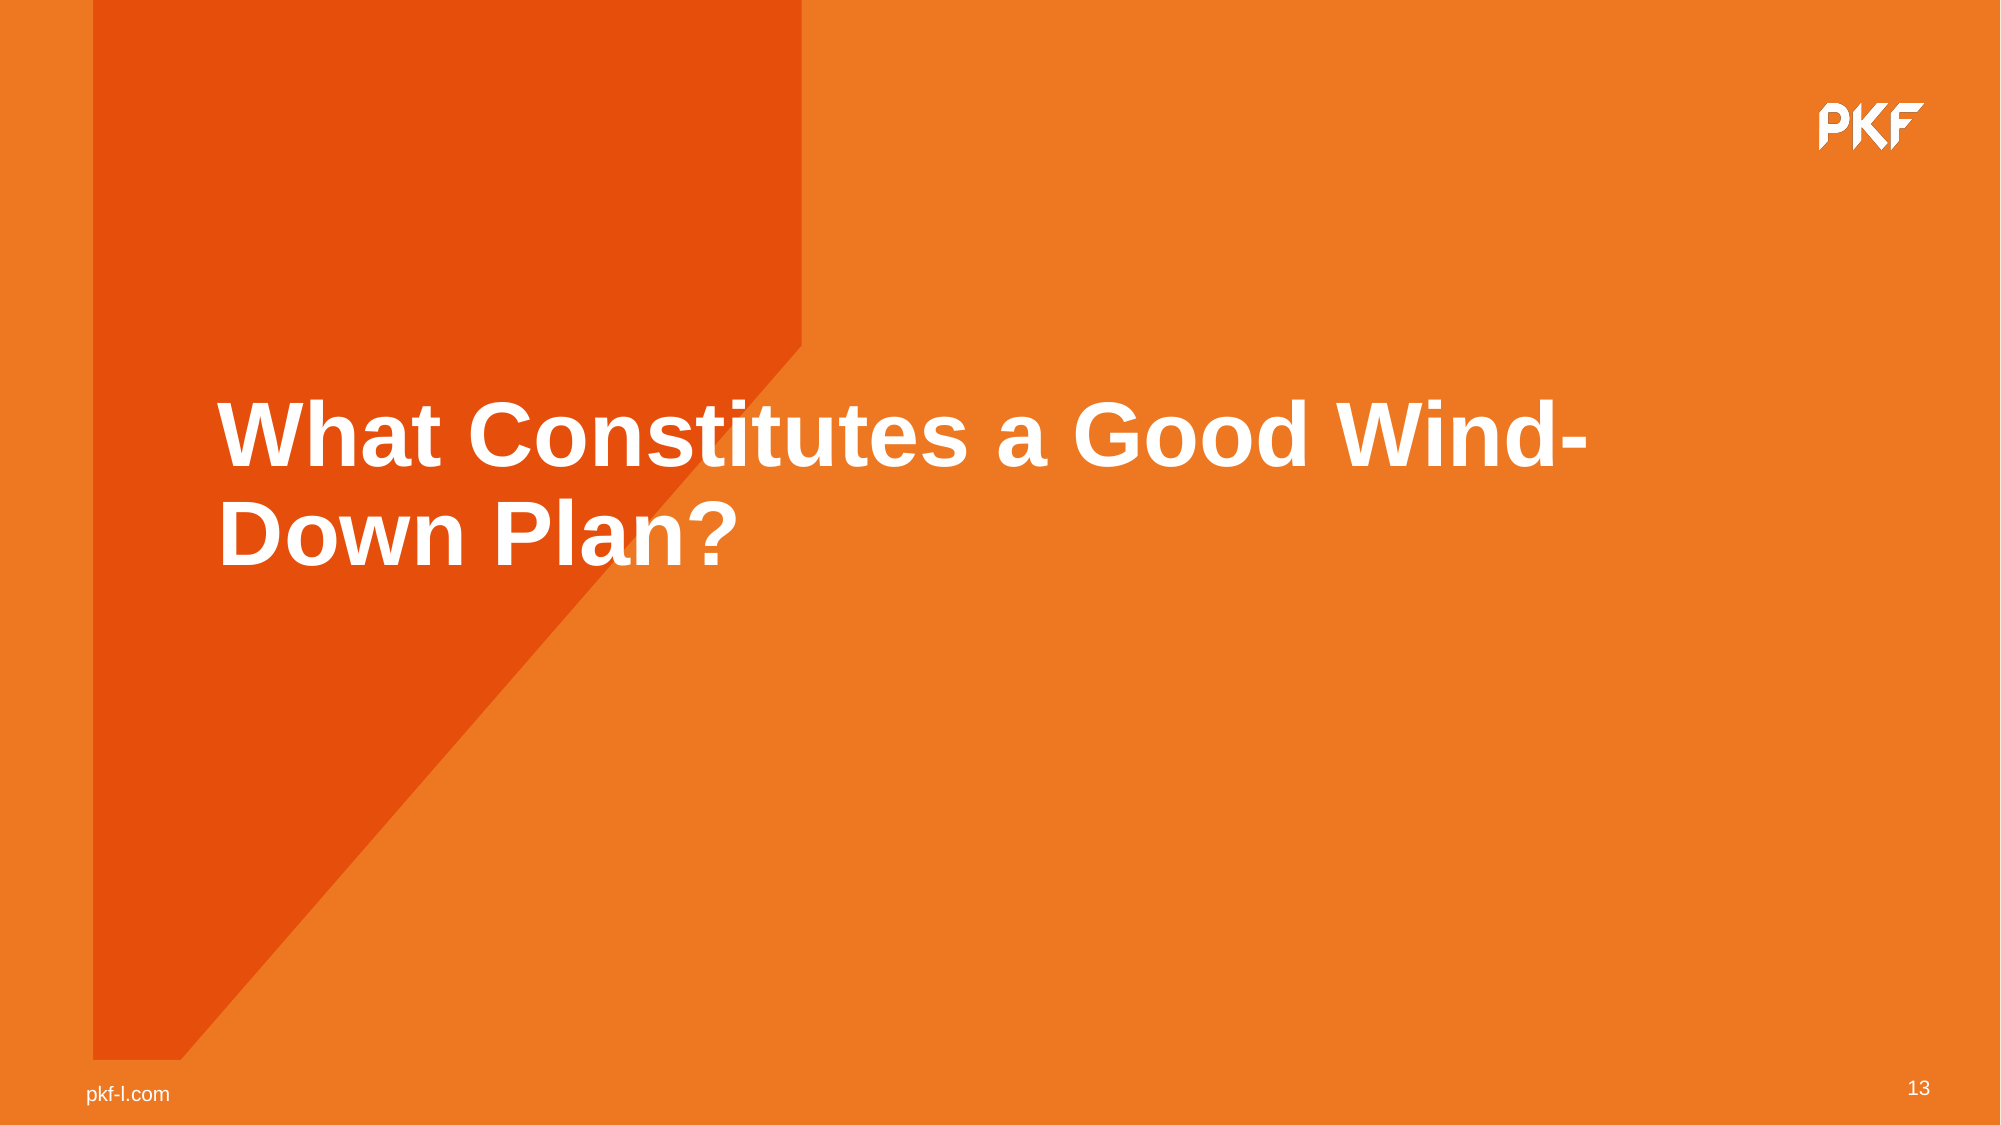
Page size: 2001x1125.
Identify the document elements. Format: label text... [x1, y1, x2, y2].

picture [1819, 103, 1925, 150]
slide_number 13 [1816, 1067, 1931, 1106]
title What Constitutes a Good Wind-Down Plan? [217, 387, 1817, 661]
